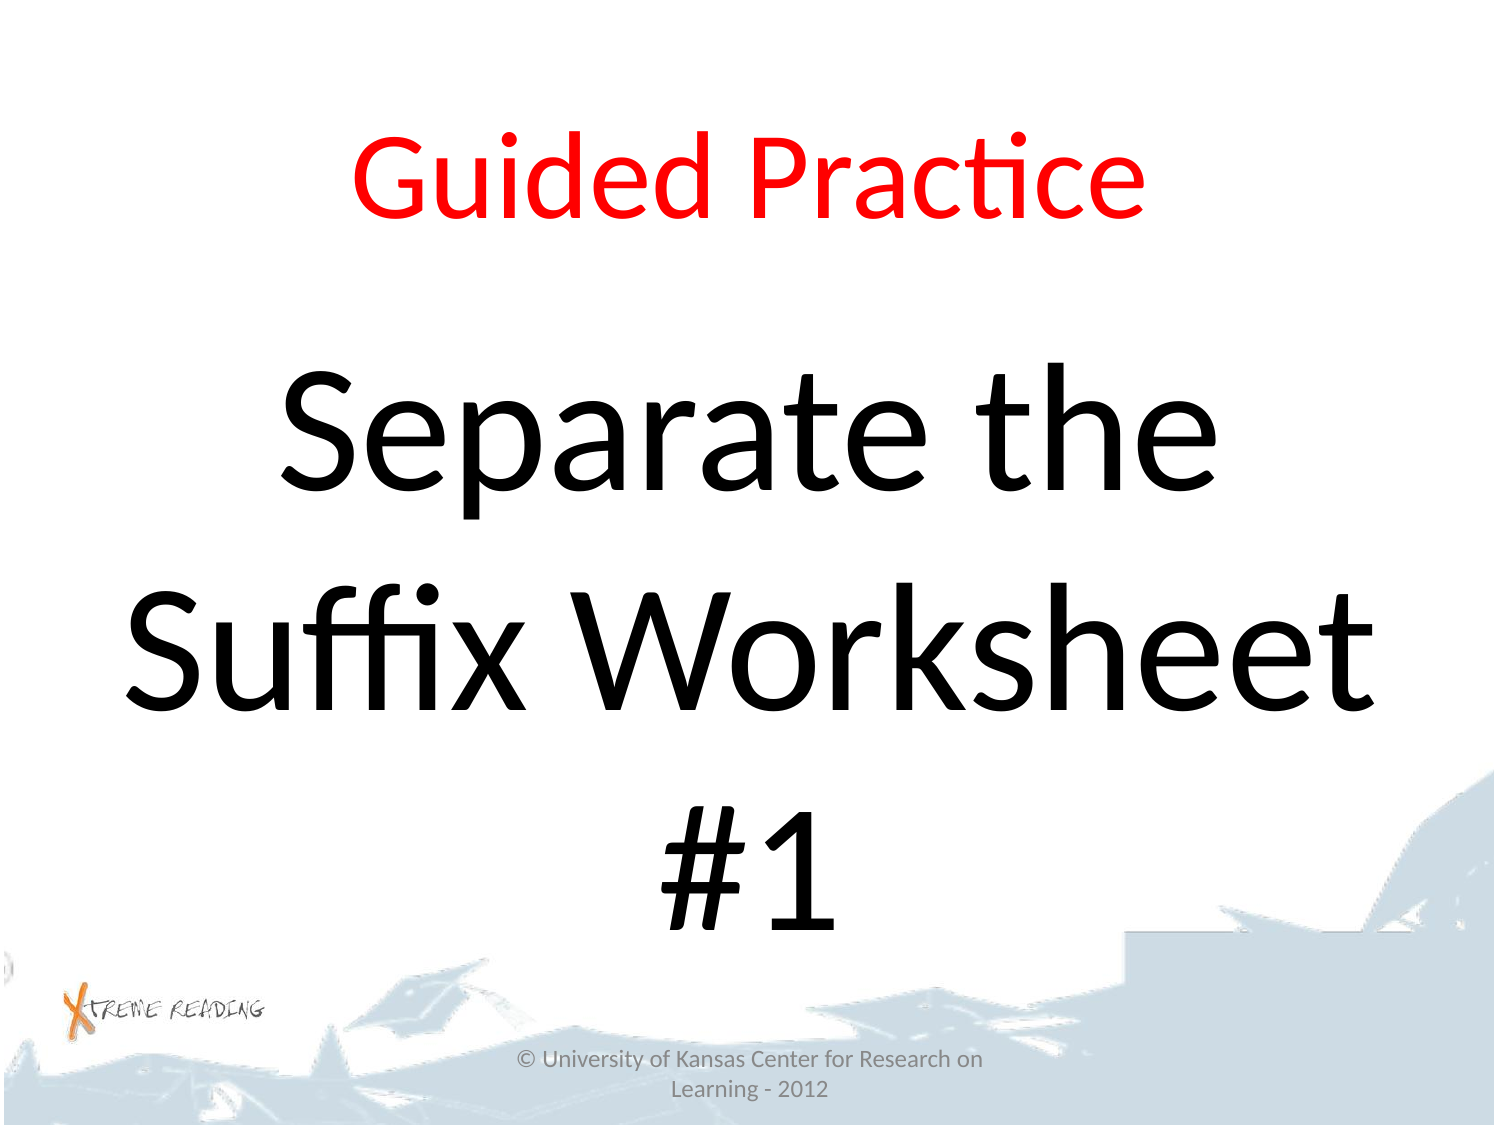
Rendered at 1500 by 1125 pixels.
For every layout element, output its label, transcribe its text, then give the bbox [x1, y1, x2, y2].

list Separate the Suffix Worksheet #1 [103, 299, 1397, 1014]
picture [4, 0, 1494, 1125]
footer © University of Kansas Center for Research on Learning - 2012 [496, 1042, 1004, 1103]
title Guided Practice [103, 59, 1397, 278]
